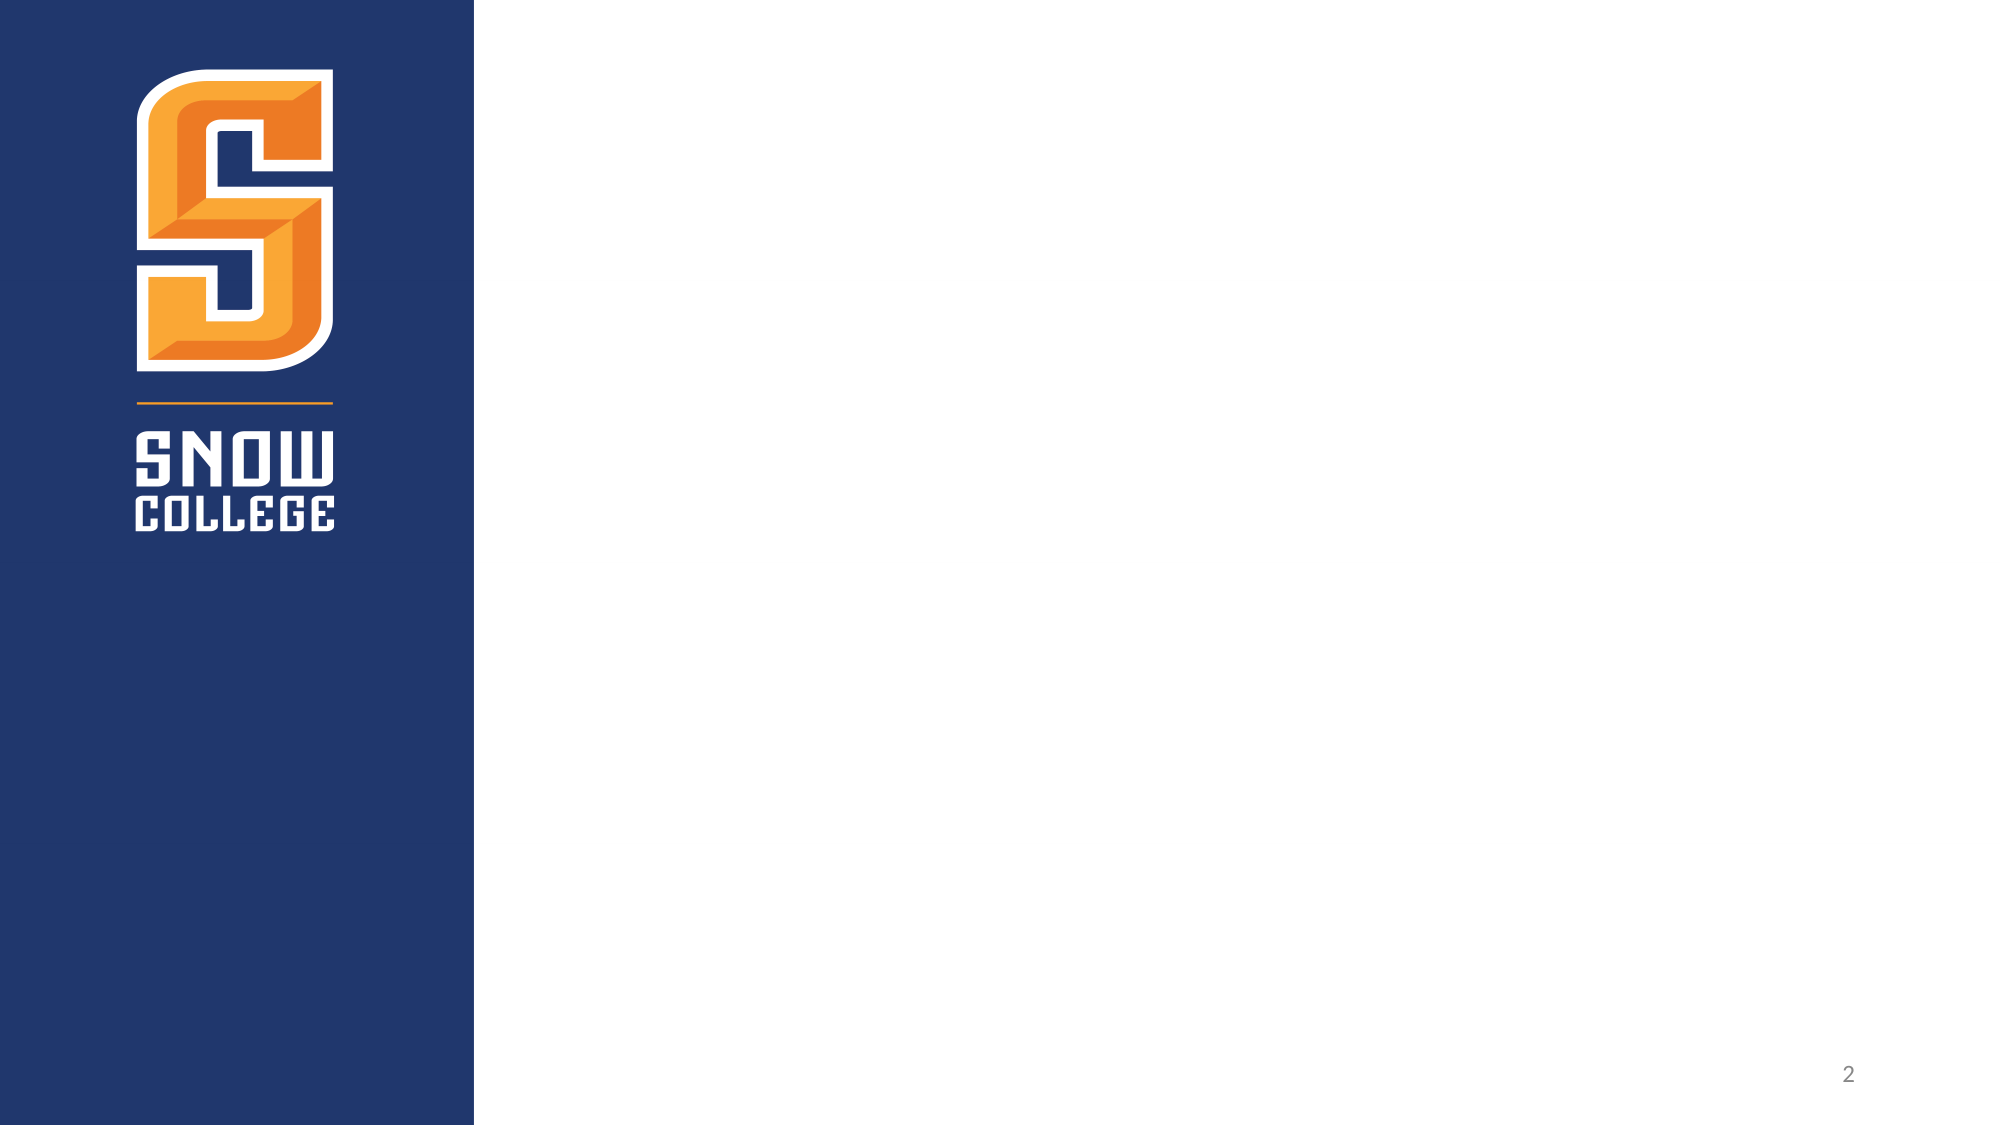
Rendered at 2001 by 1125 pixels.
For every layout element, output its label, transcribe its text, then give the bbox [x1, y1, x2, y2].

picture [0, 0, 2000, 1125]
slide_number 2 [1818, 1050, 1863, 1096]
